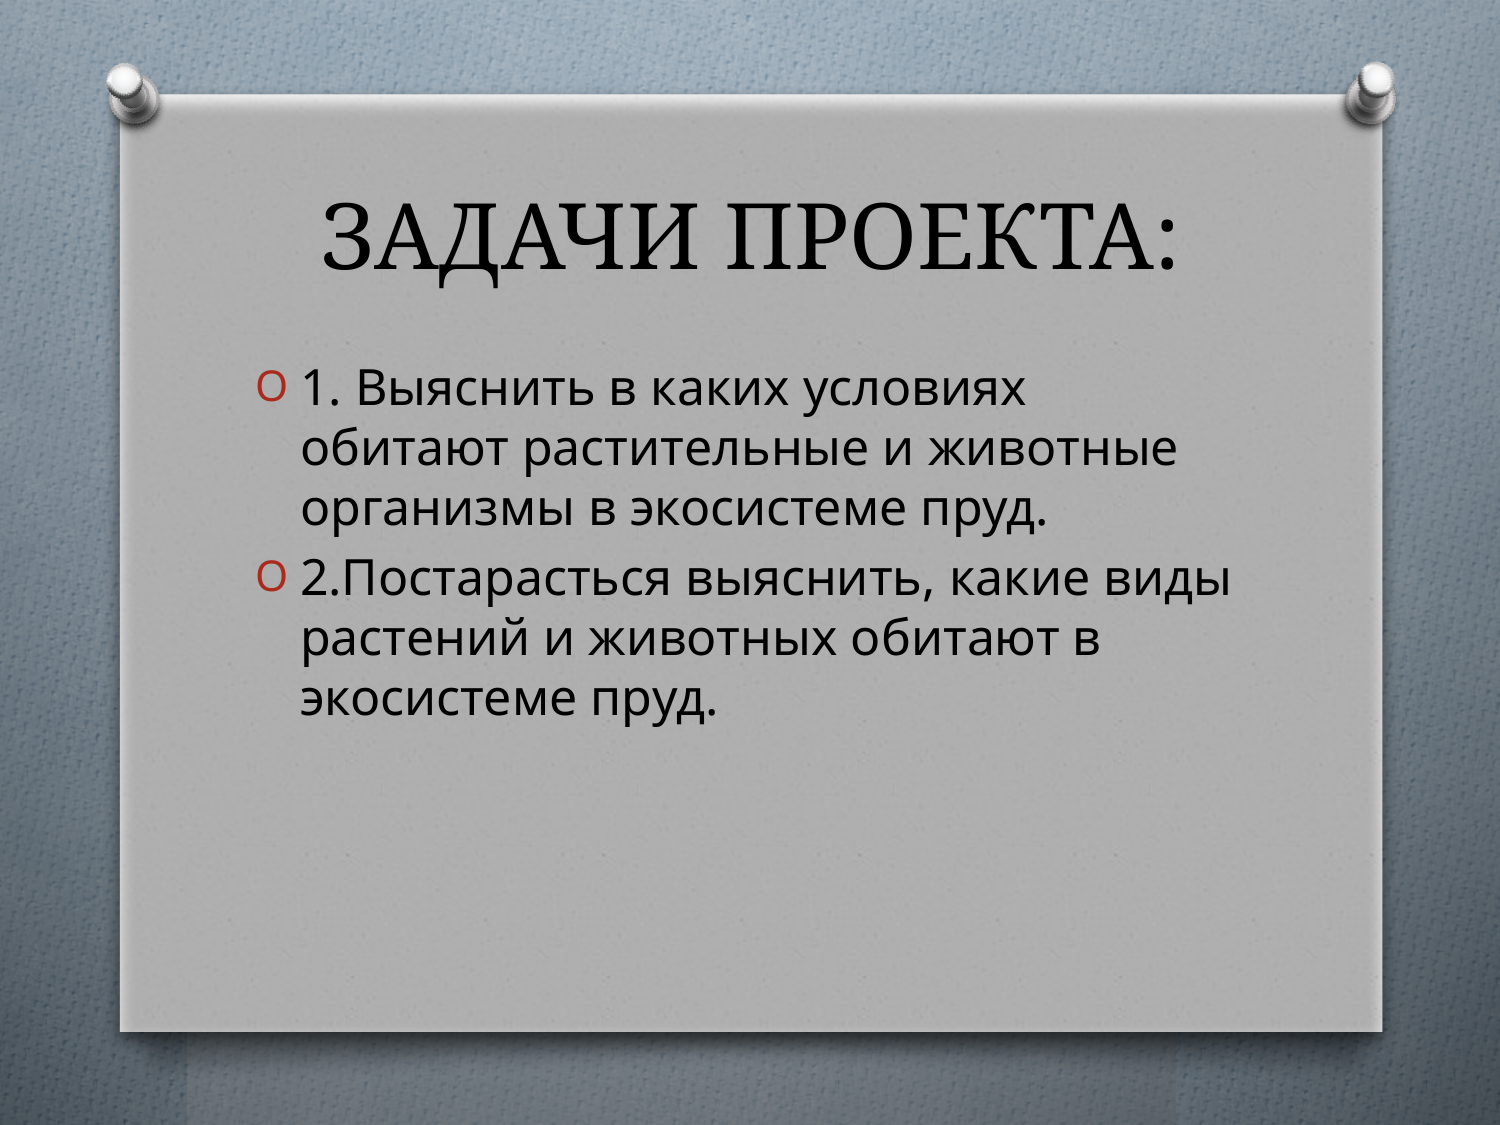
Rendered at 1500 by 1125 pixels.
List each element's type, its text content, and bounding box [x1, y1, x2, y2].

picture [1317, 35, 1439, 156]
list 1. Выяснить в каких условиях обитают растительные и животные организмы в экосистеме пруд. 2.Постарасться выяснить, какие виды растений и животных обитают в экосистеме пруд. [240, 347, 1257, 939]
title ЗАДАЧИ ПРОЕКТА: [179, 134, 1323, 332]
picture [75, 29, 198, 153]
